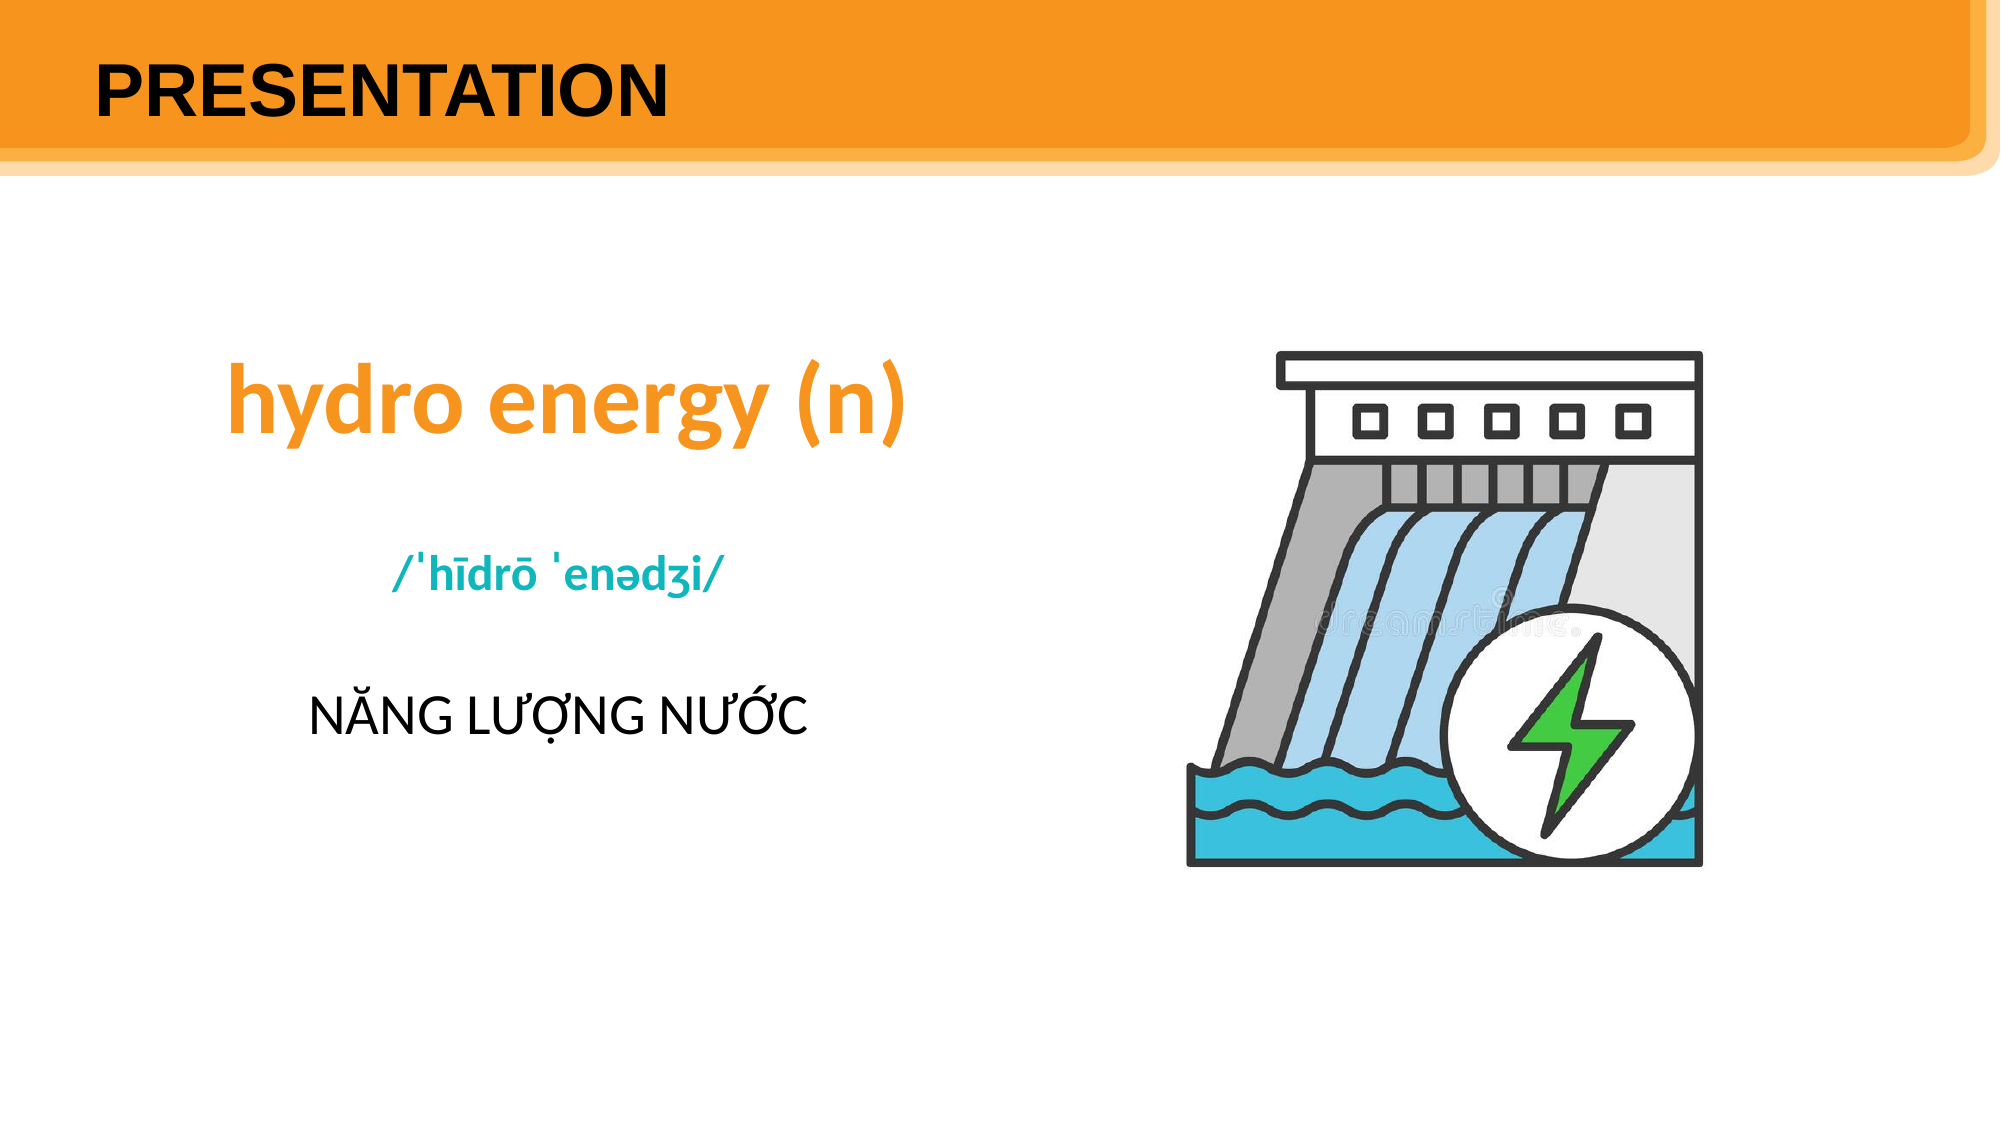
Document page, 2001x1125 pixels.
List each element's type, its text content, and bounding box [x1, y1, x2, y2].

text_box hydro energy (n) [150, 332, 1009, 441]
picture [1100, 265, 1789, 954]
picture [0, 0, 2000, 177]
text_box /ˈhīdrō ˈenədʒi/ [377, 533, 740, 609]
text_box NĂNG LƯỢNG NƯỚC [226, 668, 891, 754]
